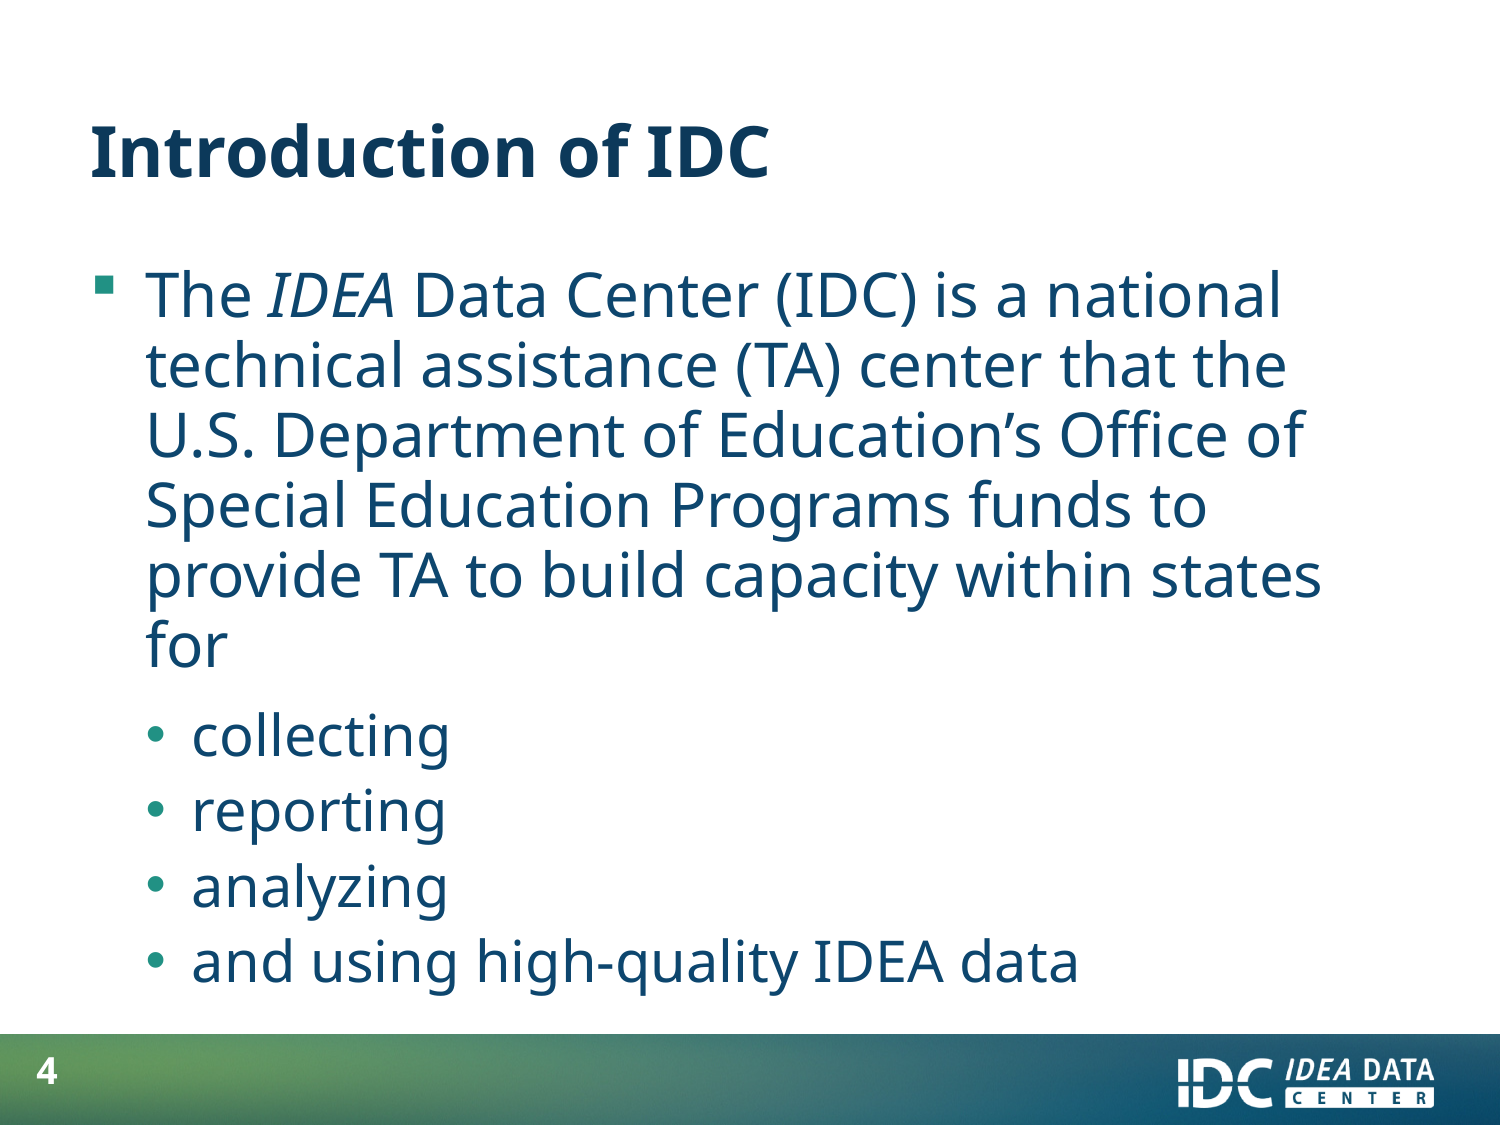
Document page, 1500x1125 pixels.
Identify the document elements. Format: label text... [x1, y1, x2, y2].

title Introduction of IDC [75, 15, 1425, 199]
slide_number 3 [11, 1042, 73, 1103]
list The IDEA Data Center (IDC) is a national technical assistance (TA) center that the U.S. Department of Education’s Office of Special Education Programs funds to provide TA to build capacity within states for collecting reporting analyzing and using high-quality IDEA data [75, 252, 1425, 1005]
picture [0, 1034, 1500, 1125]
